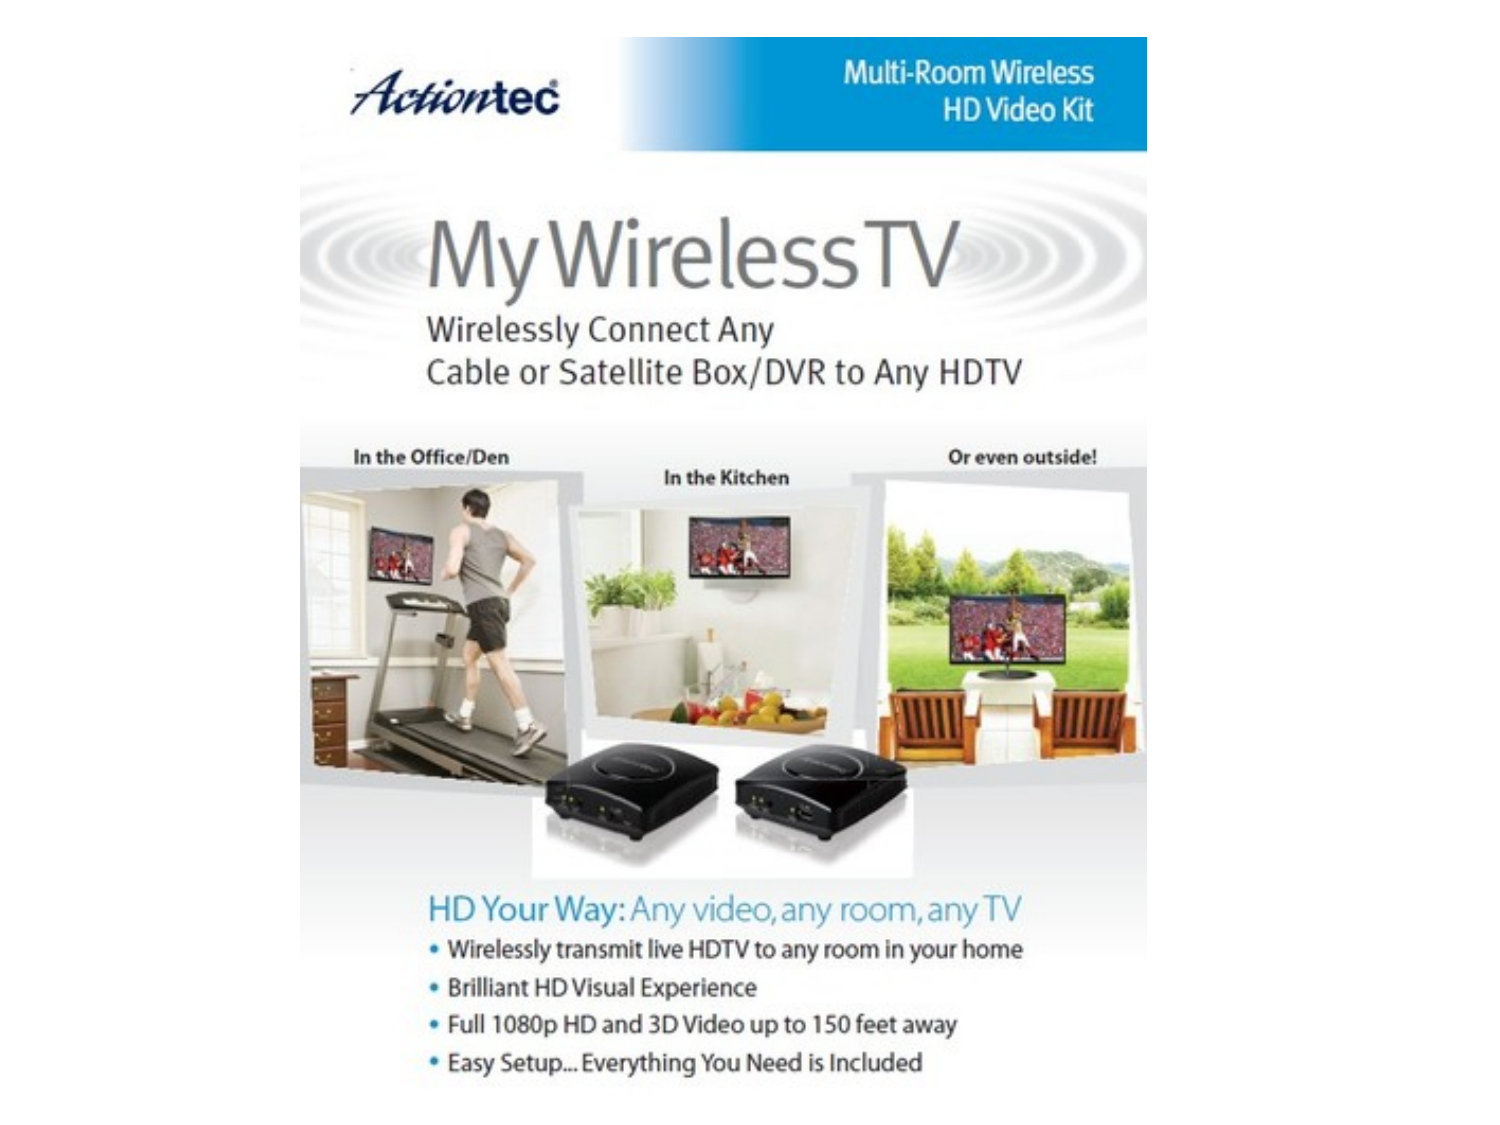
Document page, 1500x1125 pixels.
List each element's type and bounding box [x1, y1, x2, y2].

list [299, 37, 1148, 1097]
